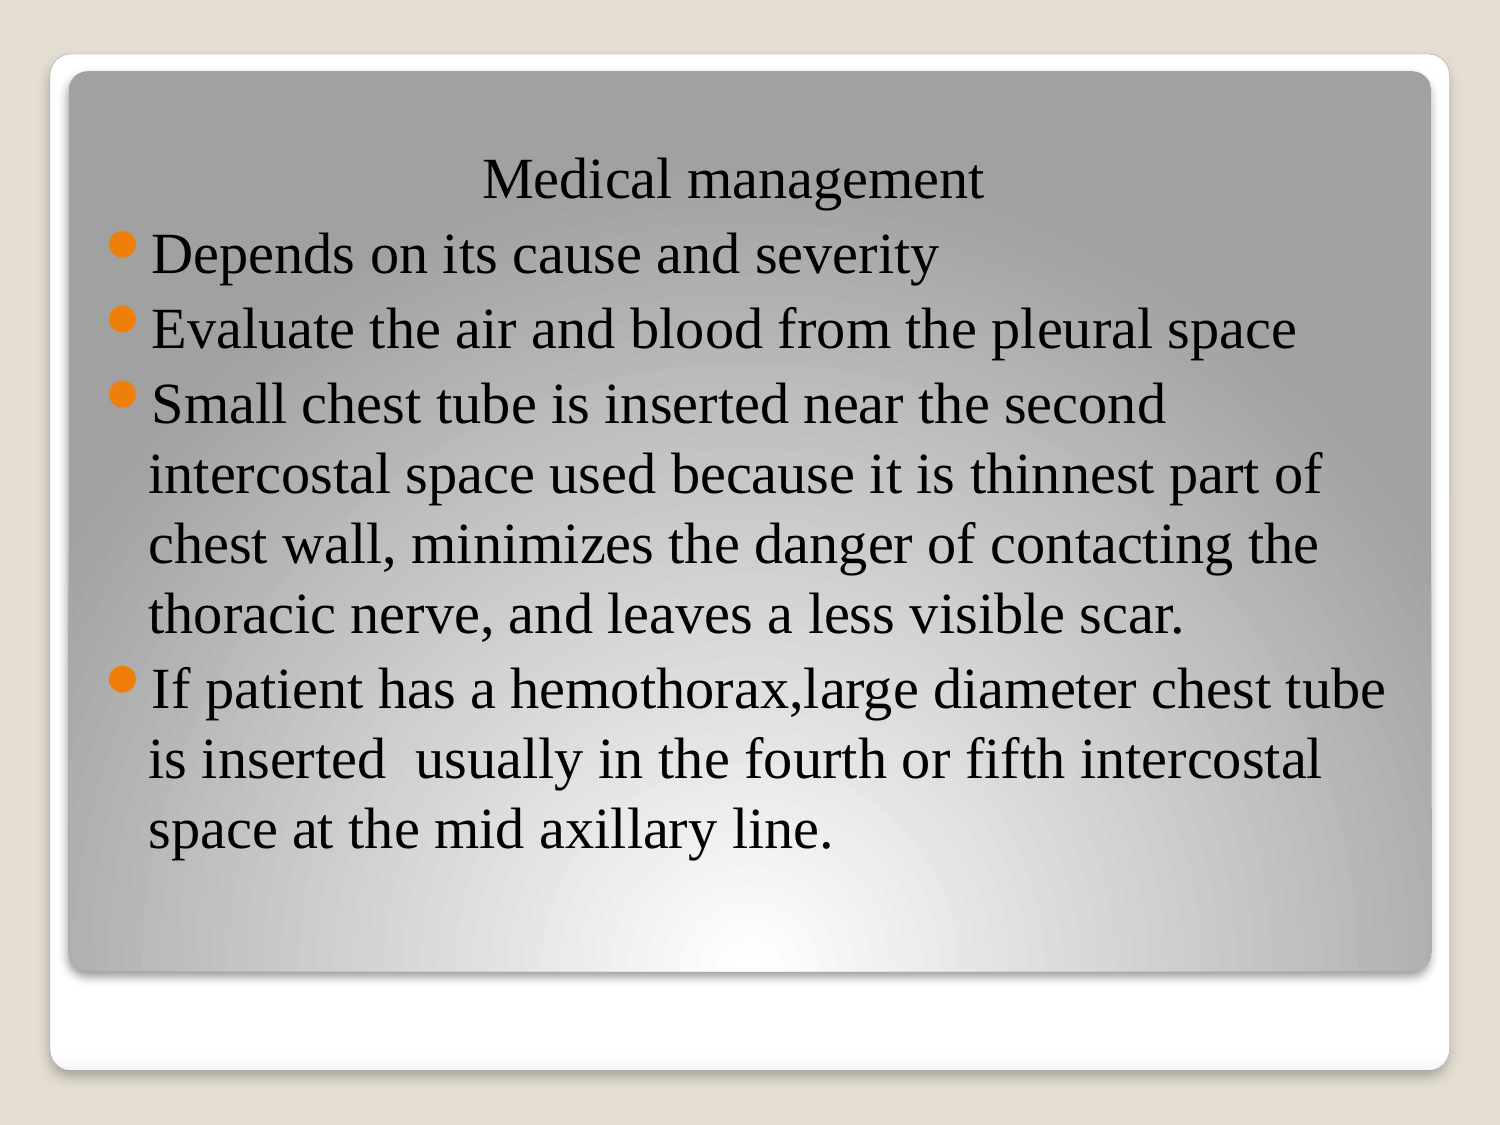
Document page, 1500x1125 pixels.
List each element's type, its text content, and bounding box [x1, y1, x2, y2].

list Medical management Depends on its cause and severity Evaluate the air and blood from the pleural space Small chest tube is inserted near the second intercostal space used because it is thinnest part of chest wall, minimizes the danger of contacting the thoracic nerve, and leaves a less visible scar. If patient has a hemothorax,large diameter chest tube is inserted usually in the fourth or fifth intercostal space at the mid axillary line. [75, 125, 1425, 1005]
